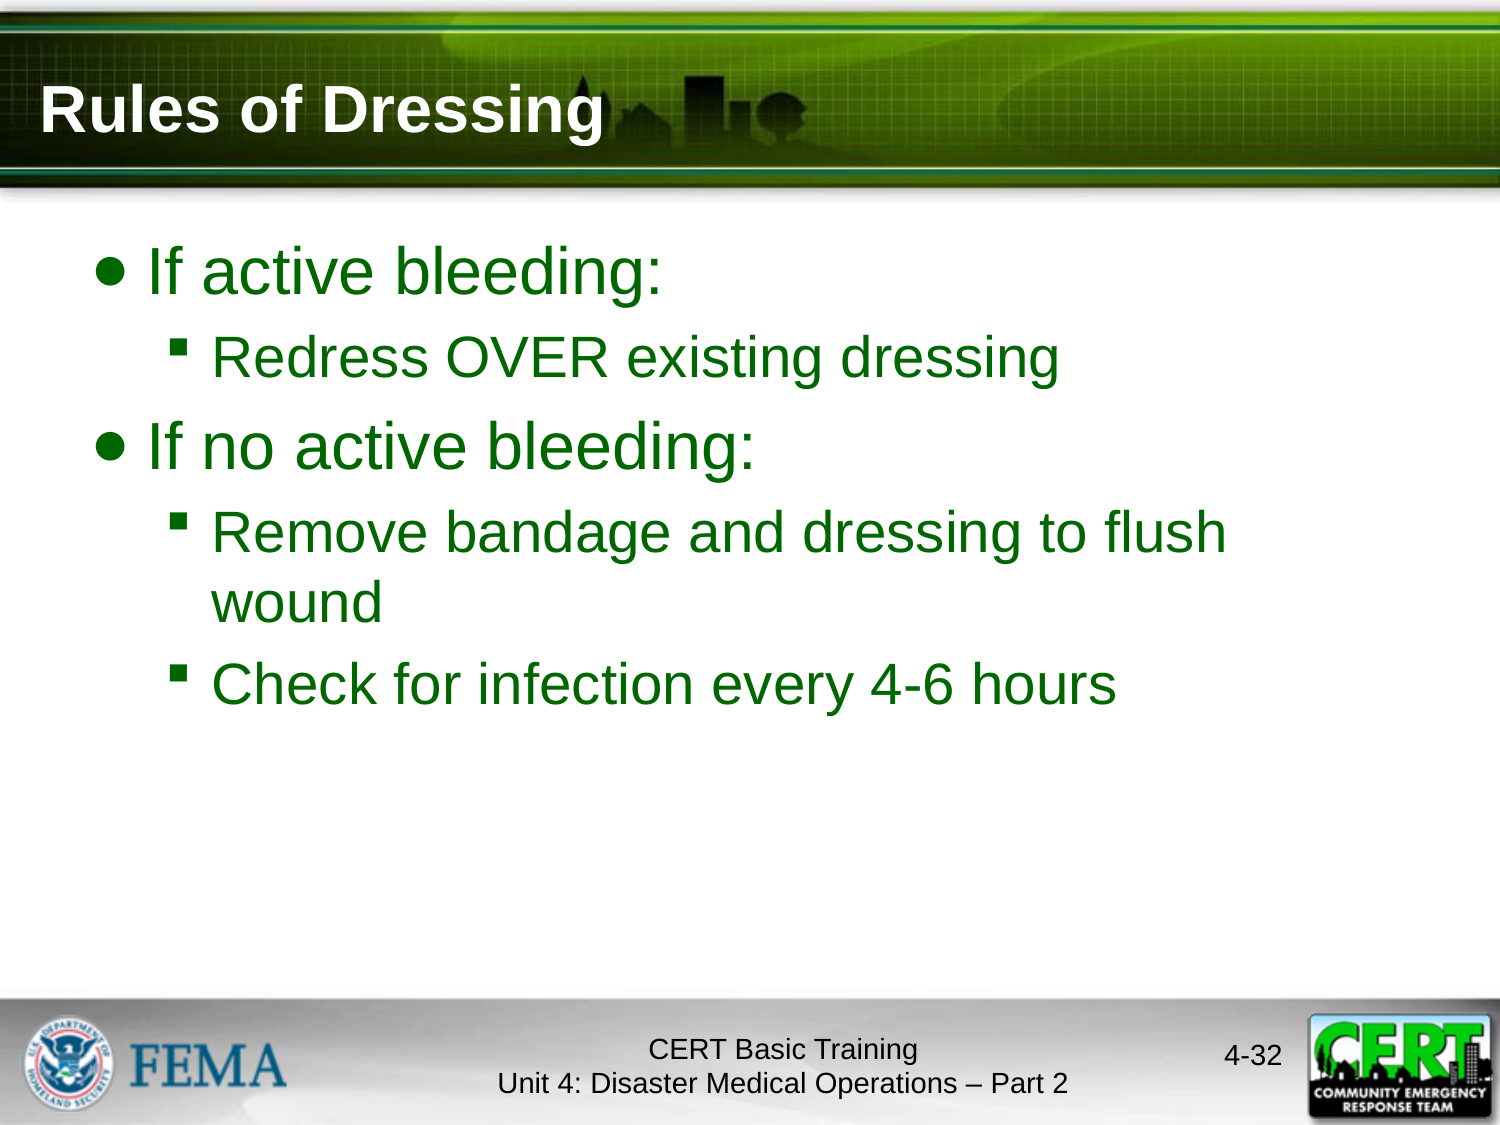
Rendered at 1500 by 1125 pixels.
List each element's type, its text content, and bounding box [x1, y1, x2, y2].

picture [0, 0, 1500, 1125]
footer CERT Basic Training Unit 4: Disaster Medical Operations – Part 2 [450, 1022, 1117, 1101]
title Rules of Dressing [24, 50, 1475, 163]
slide_number 4-31 [1133, 1028, 1298, 1083]
list If active bleeding: Redress OVER existing dressing If no active bleeding: Remove bandage and dressing to flush wound Check for infection every 4-6 hours [75, 220, 1425, 963]
